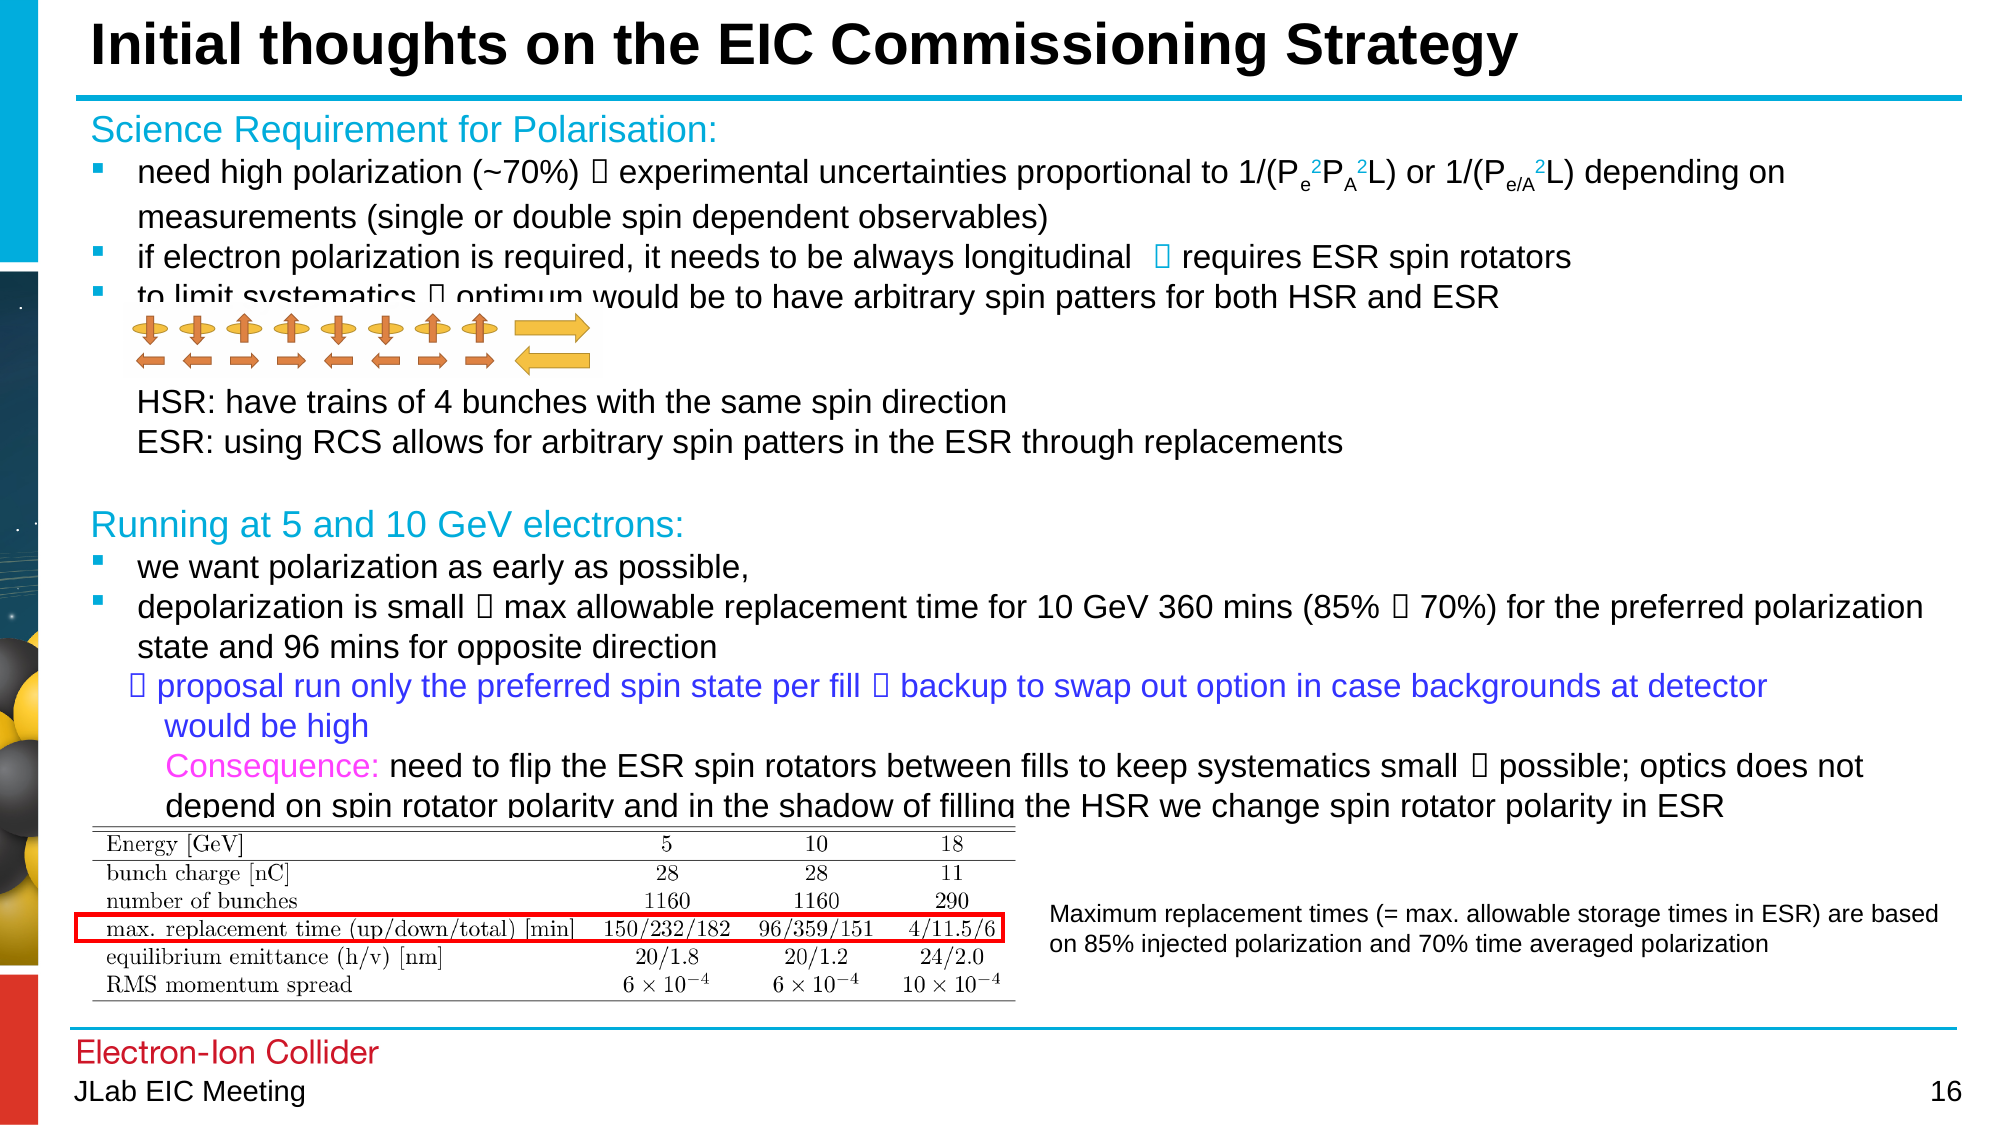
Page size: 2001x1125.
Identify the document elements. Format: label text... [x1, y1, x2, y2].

title Initial thoughts on the EIC Commissioning Strategy [75, 5, 1963, 85]
text_box [75, 913, 91, 942]
text_box Science Requirement for Polarisation: need high polarization (~70%)  experimental uncertainties proportional to 1/(Pe2PA2L) or 1/(Pe/A2L) depending on measurements (single or double spin dependent observables) if electron polarization is required, it needs to be always longitudinal  requires ESR spin rotators to limit systematics  optimum would be to have arbitrary spin patters for both HSR and ESR HSR: have trains of 4 bunches with the same spin direction​ ESR: using RCS allows for arbitrary spin patters in the ESR through replacements Running at 5 and 10 GeV electrons: we want polarization as early as possible, depolarization is small  max allowable replacement time for 10 GeV 360 mins (85%  70%) for the preferred polarization state and 96 mins for opposite direction  proposal run only the preferred spin state per fill  backup to swap out option in case backgrounds at detector would be high Consequence: need to flip the ESR spin rotators between fills to keep systematics small  possible; optics does not depend on spin rotator polarity and in the shadow of filling the HSR we change spin rotator polarity in ESR [75, 97, 1962, 832]
text_box Maximum replacement times (= max. allowable storage times in ESR) are based on 85% injected polarization and 70% time averaged polarization [1034, 890, 2000, 965]
picture [0, 0, 2001, 1125]
